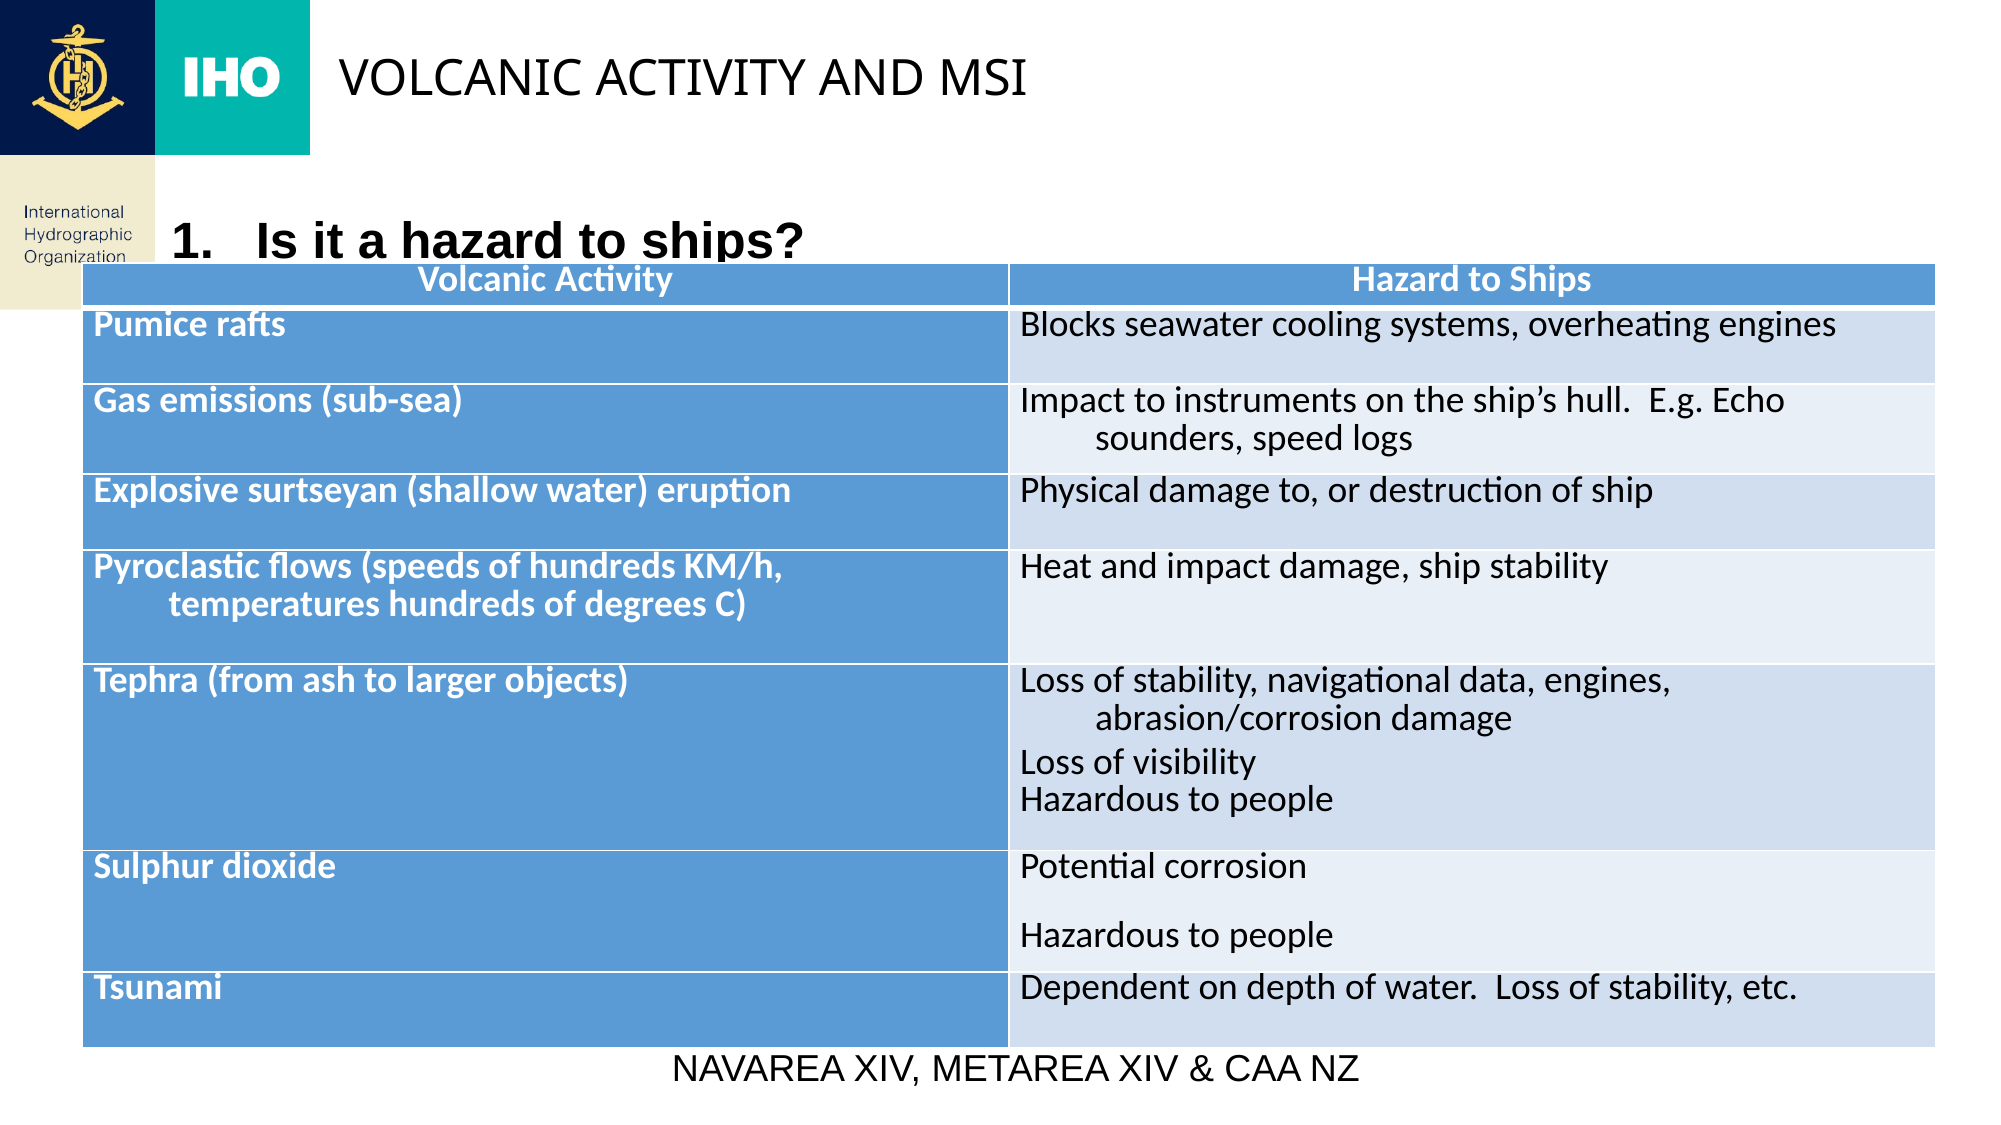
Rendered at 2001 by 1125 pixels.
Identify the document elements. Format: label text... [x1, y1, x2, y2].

table_cell Explosive surtseyan (shallow water) eruption [83, 475, 1008, 549]
table_header Hazard to Ships [1010, 264, 1935, 305]
table_cell Blocks seawater cooling systems, overheating engines [1010, 311, 1935, 383]
table_header Volcanic Activity [155, 264, 1008, 305]
table_cell Pumice rafts [83, 311, 1008, 383]
footer NAVAREA XIV, METAREA XIV & CAA NZ [564, 1049, 1469, 1108]
table_cell Pyroclastic flows (speeds of hundreds KM/h, temperatures hundreds of degrees C) [83, 551, 1008, 663]
text_box Volcanic activity and msi [310, 0, 1999, 159]
text_box Is it a hazard to ships? [156, 199, 2000, 359]
table_cell Heat and impact damage, ship stability [1010, 551, 1935, 663]
table_cell Tephra (from ash to larger objects) [83, 665, 1008, 850]
table_cell Physical damage to, or destruction of ship [1010, 475, 1935, 549]
table_cell Tsunami [83, 973, 1008, 1047]
table_cell Dependent on depth of water. Loss of stability, etc. [1010, 973, 1935, 1047]
table_cell Sulphur dioxide [83, 851, 1008, 971]
table_cell Potential corrosion Hazardous to people [1010, 851, 1935, 971]
picture [0, 0, 310, 310]
table_cell Impact to instruments on the ship’s hull. E.g. Echo sounders, speed logs [1010, 385, 1935, 473]
table_cell Loss of stability, navigational data, engines, abrasion/corrosion damage Loss of visibility Hazardous to people [1010, 665, 1935, 850]
table_cell Gas emissions (sub-sea) [83, 385, 1008, 473]
